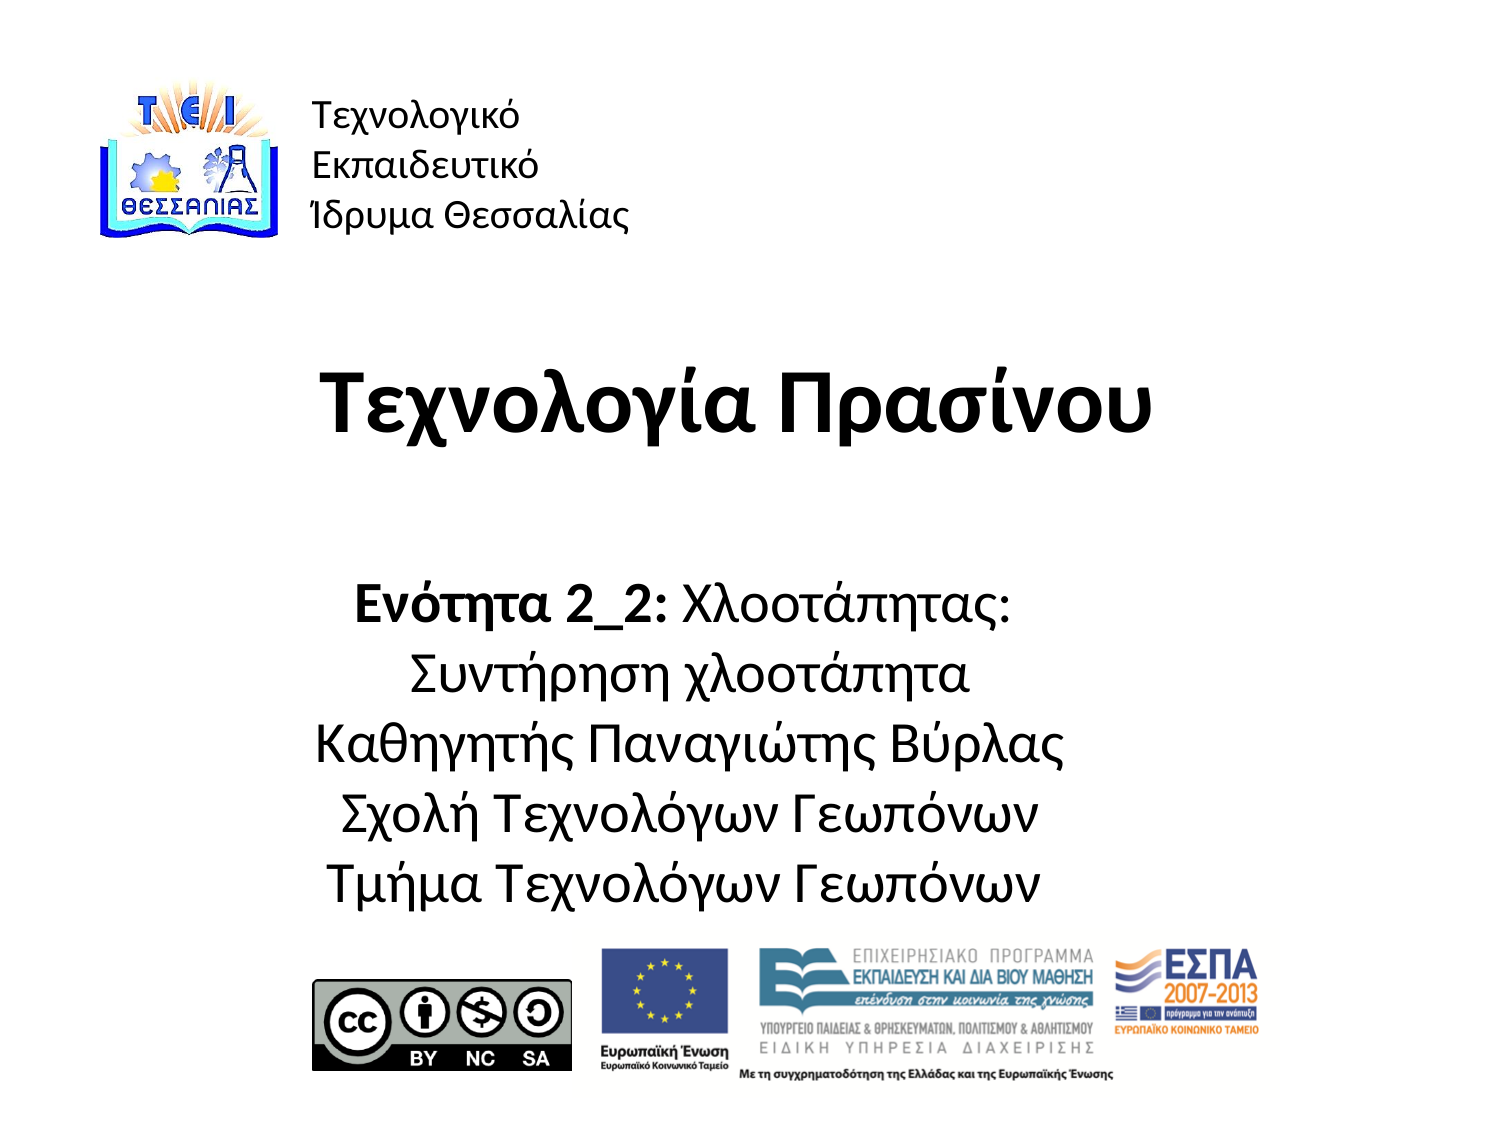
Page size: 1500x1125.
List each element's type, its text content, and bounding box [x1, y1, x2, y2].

title Τεχνολογία Πρασίνου [12, 275, 1463, 517]
picture [312, 927, 1281, 1098]
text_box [99, 66, 668, 247]
text_box Ενότητα 2_2: Χλοοτάπητας: Συντήρηση χλοοτάπητα Καθηγητής Παναγιώτης Βύρλας Σχολή Τεχνολόγων Γεωπόνων Τμήμα Τεχνολόγων Γεωπόνων [87, 545, 1294, 933]
